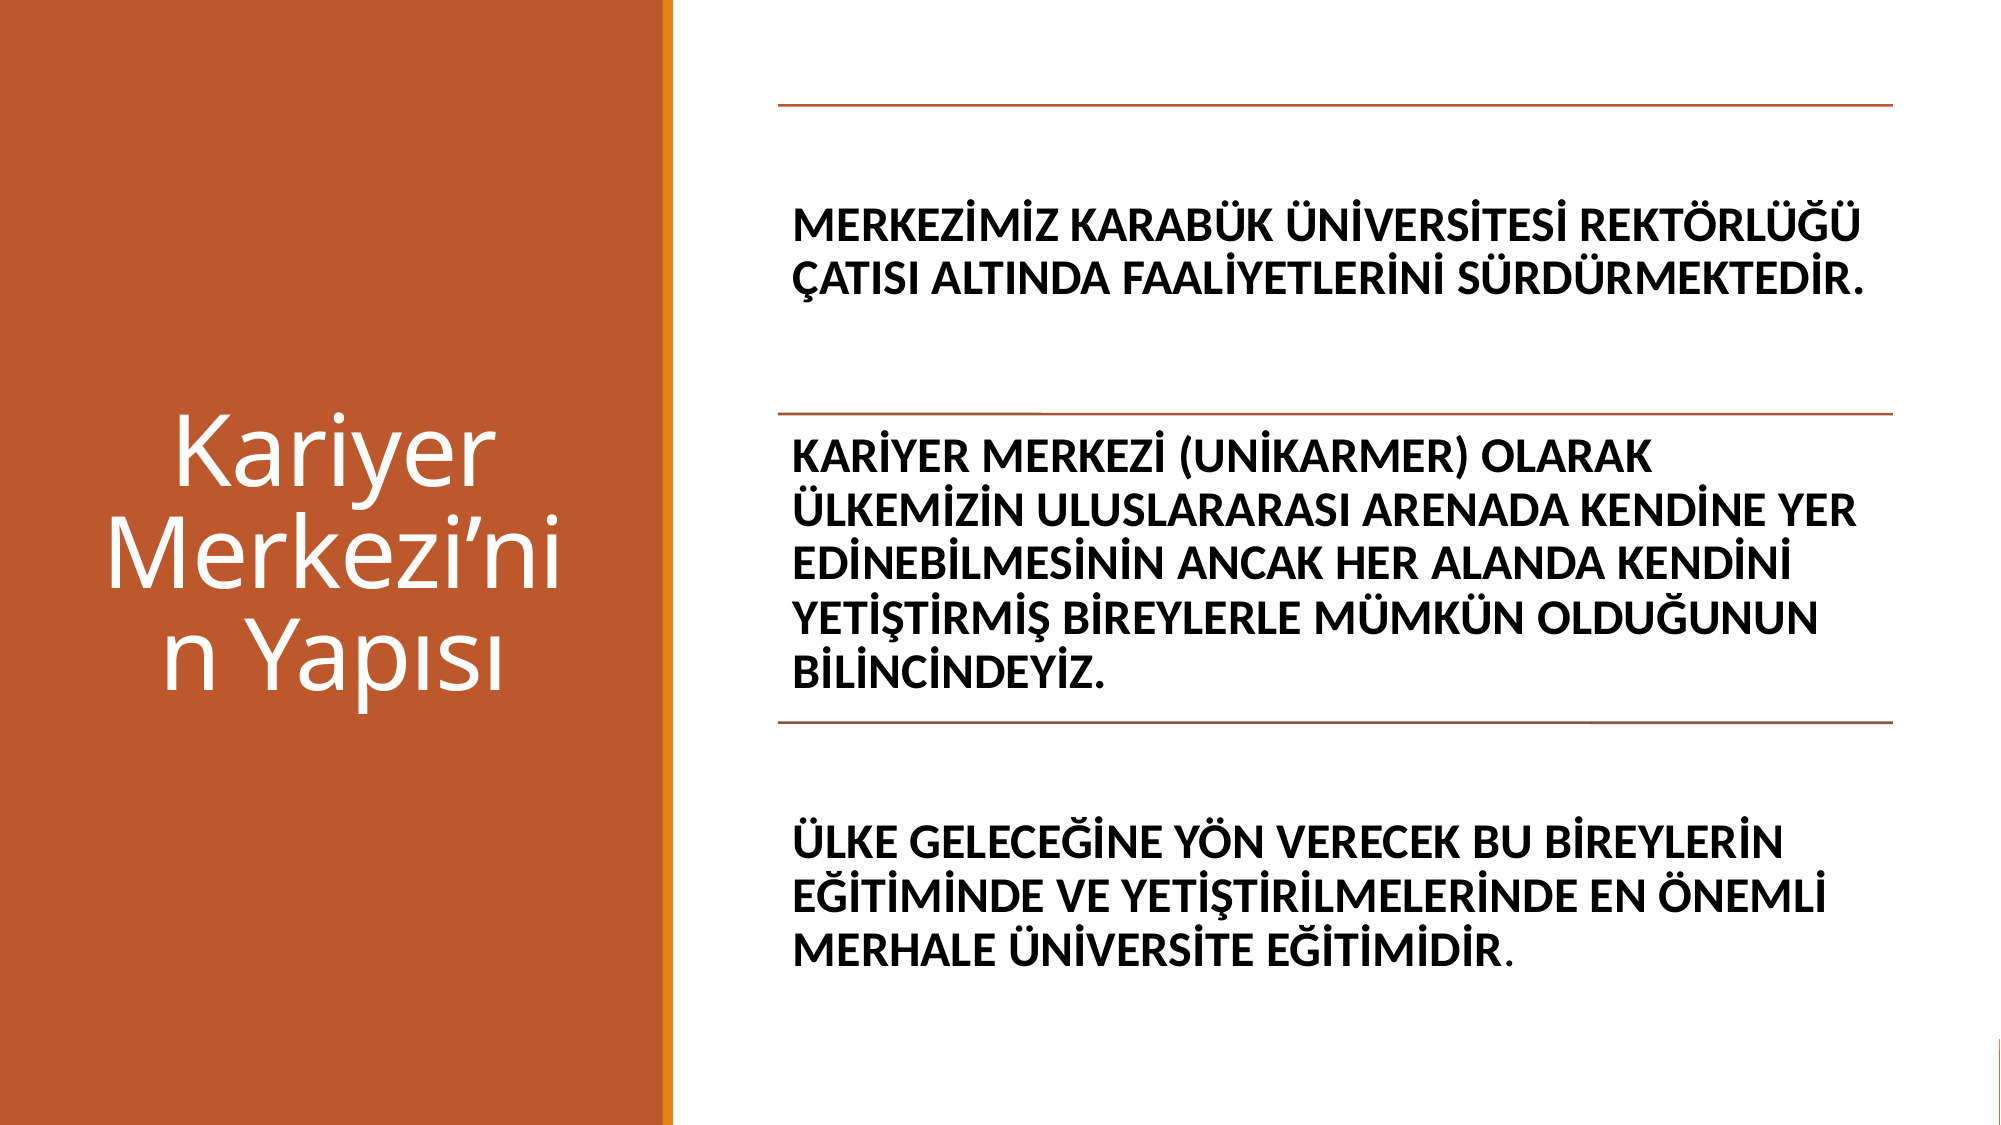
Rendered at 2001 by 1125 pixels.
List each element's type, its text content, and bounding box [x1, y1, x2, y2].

text_box [674, 0, 2000, 1125]
text_box [661, 0, 674, 1125]
title Kariyer Merkezi’nin Yapısı [80, 84, 587, 1032]
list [777, 104, 1894, 1033]
text_box [0, 0, 661, 1125]
